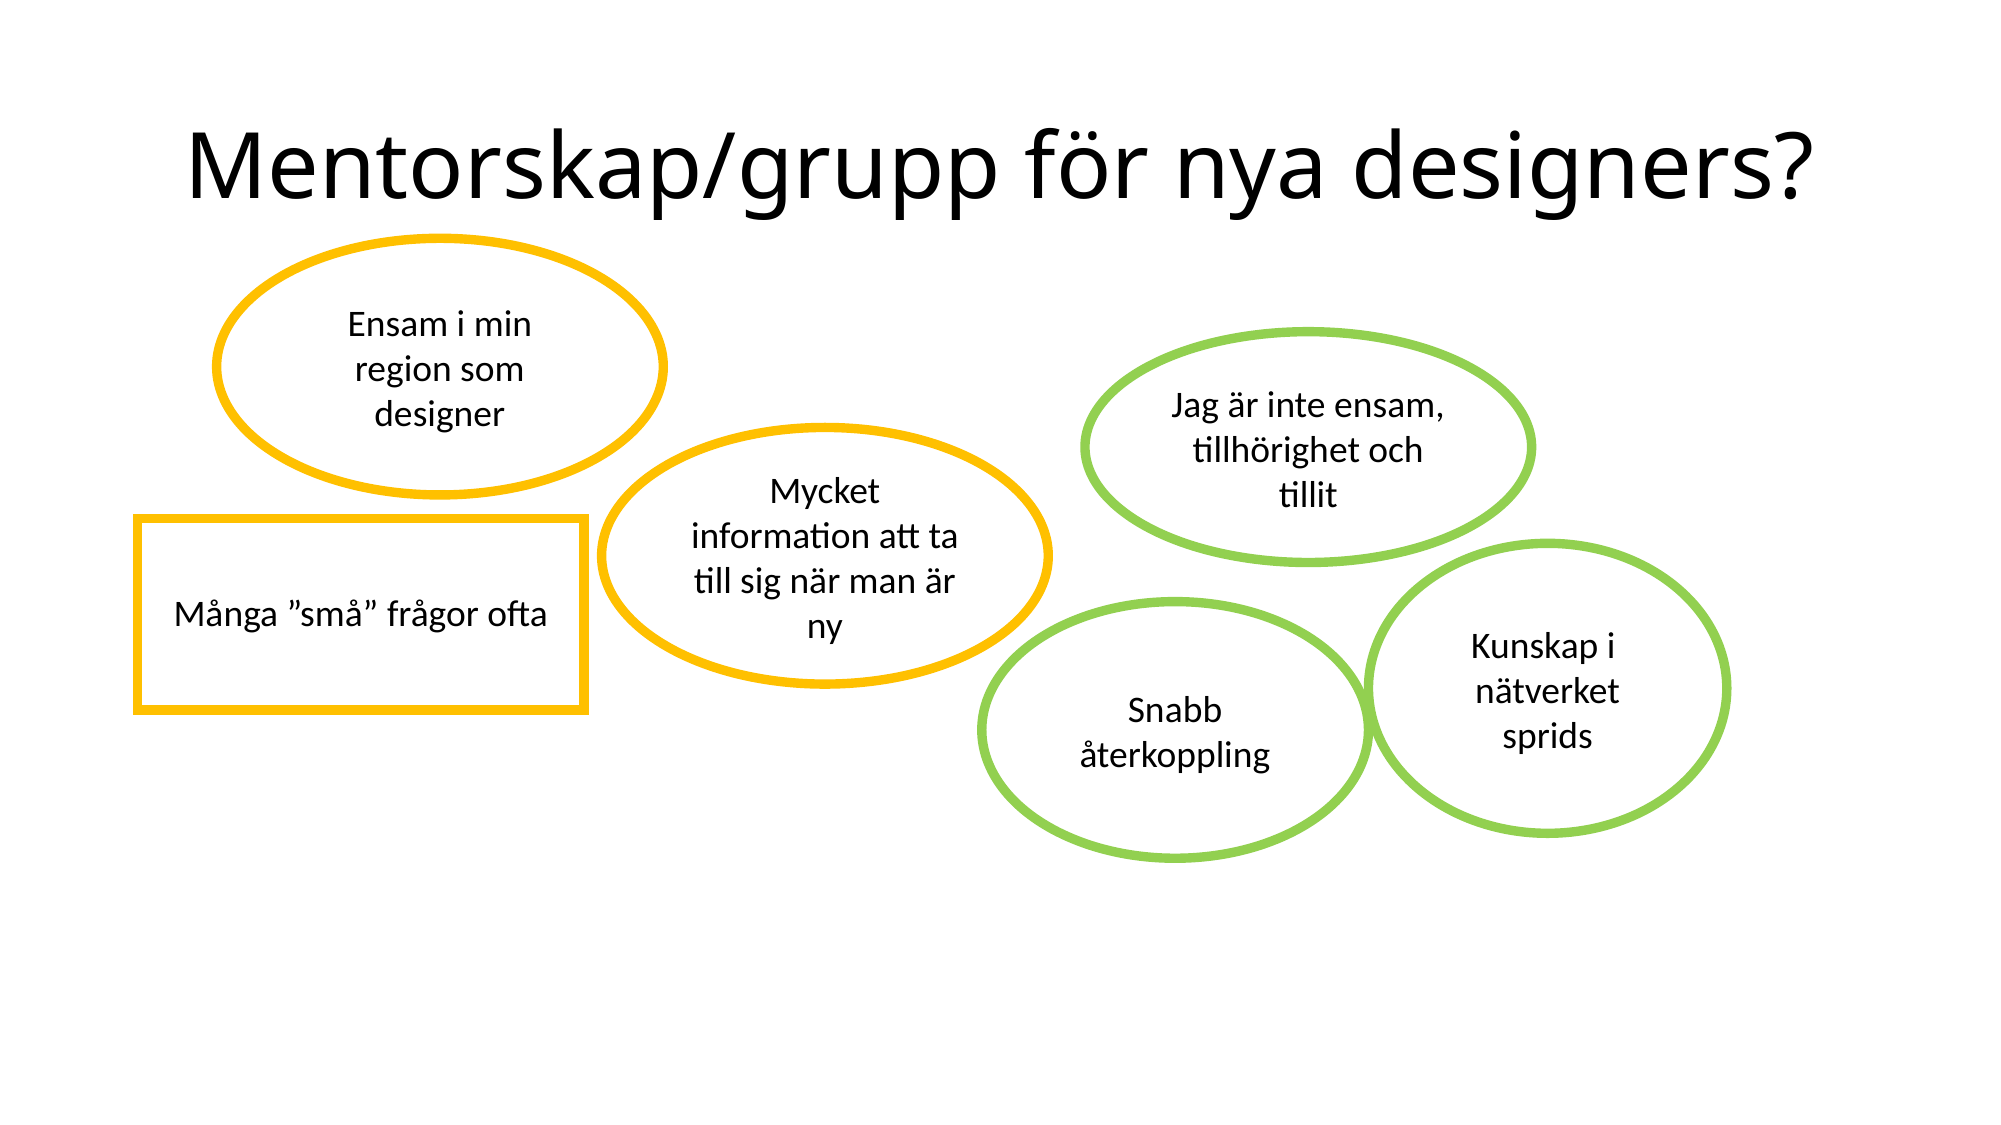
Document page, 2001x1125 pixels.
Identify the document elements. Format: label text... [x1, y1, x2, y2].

list Många ”små” frågor ofta [136, 517, 585, 711]
text_box Mycket information att ta till sig när man är ny [600, 426, 1050, 686]
text_box Ensam i min region som designer [215, 237, 665, 496]
text_box Snabb återkoppling [980, 600, 1370, 860]
title Mentorskap/grupp för nya designers? [137, 59, 1863, 278]
text_box Kunskap i nätverket sprids [1367, 542, 1728, 835]
text_box Jag är inte ensam, tillhörighet och tillit [1083, 330, 1533, 564]
